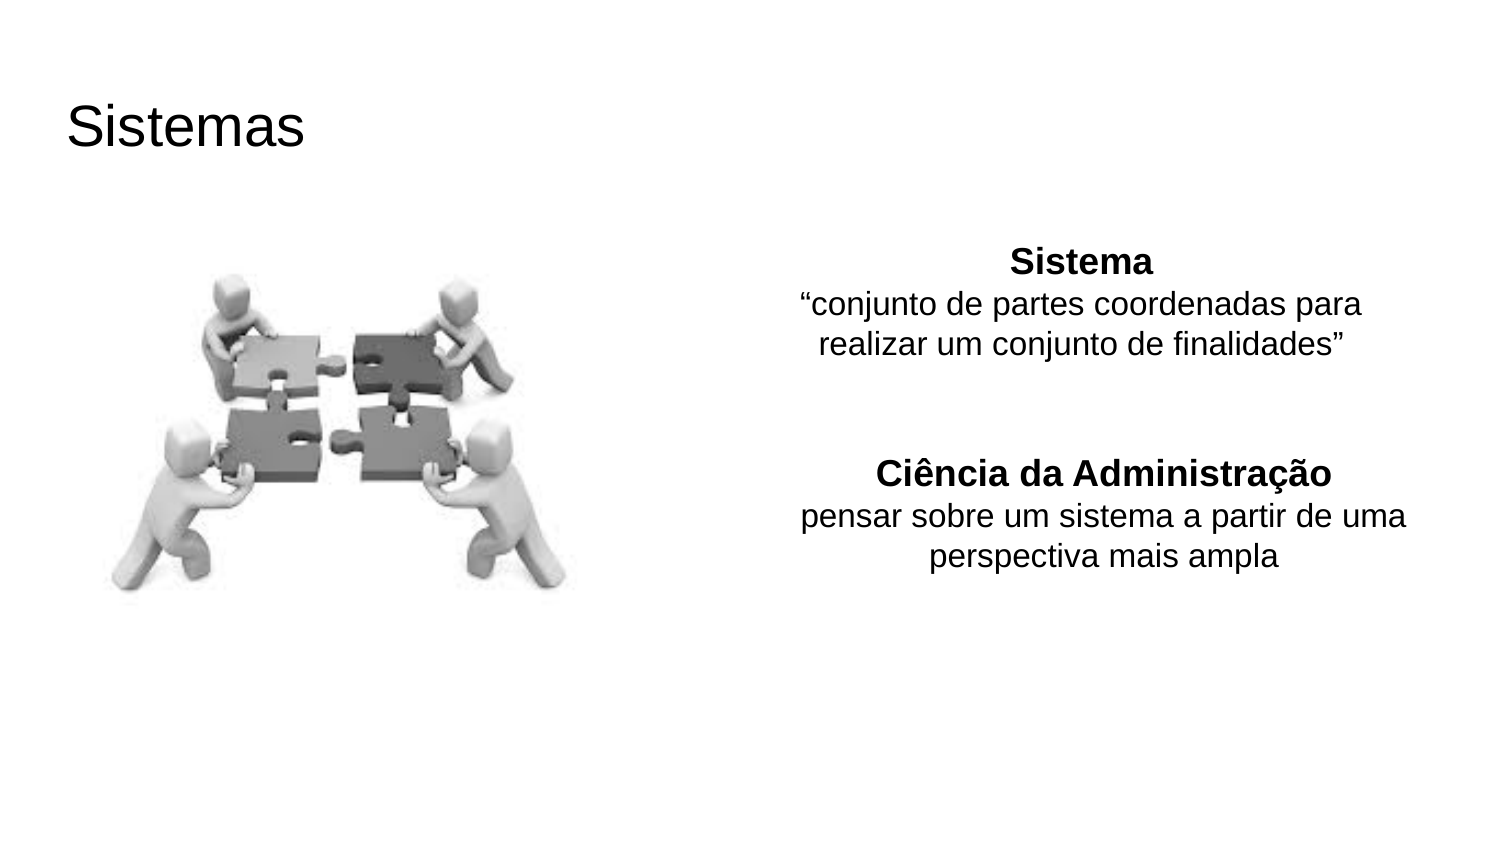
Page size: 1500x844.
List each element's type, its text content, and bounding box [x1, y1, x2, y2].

title Sistemas [51, 72, 1449, 167]
picture [50, 221, 631, 642]
text_box Ciência da Administração pensar sobre um sistema a partir de uma perspectiva mais ampla [772, 434, 1436, 644]
text_box Sistema “conjunto de partes coordenadas para realizar um conjunto de finalidades” [749, 222, 1413, 380]
